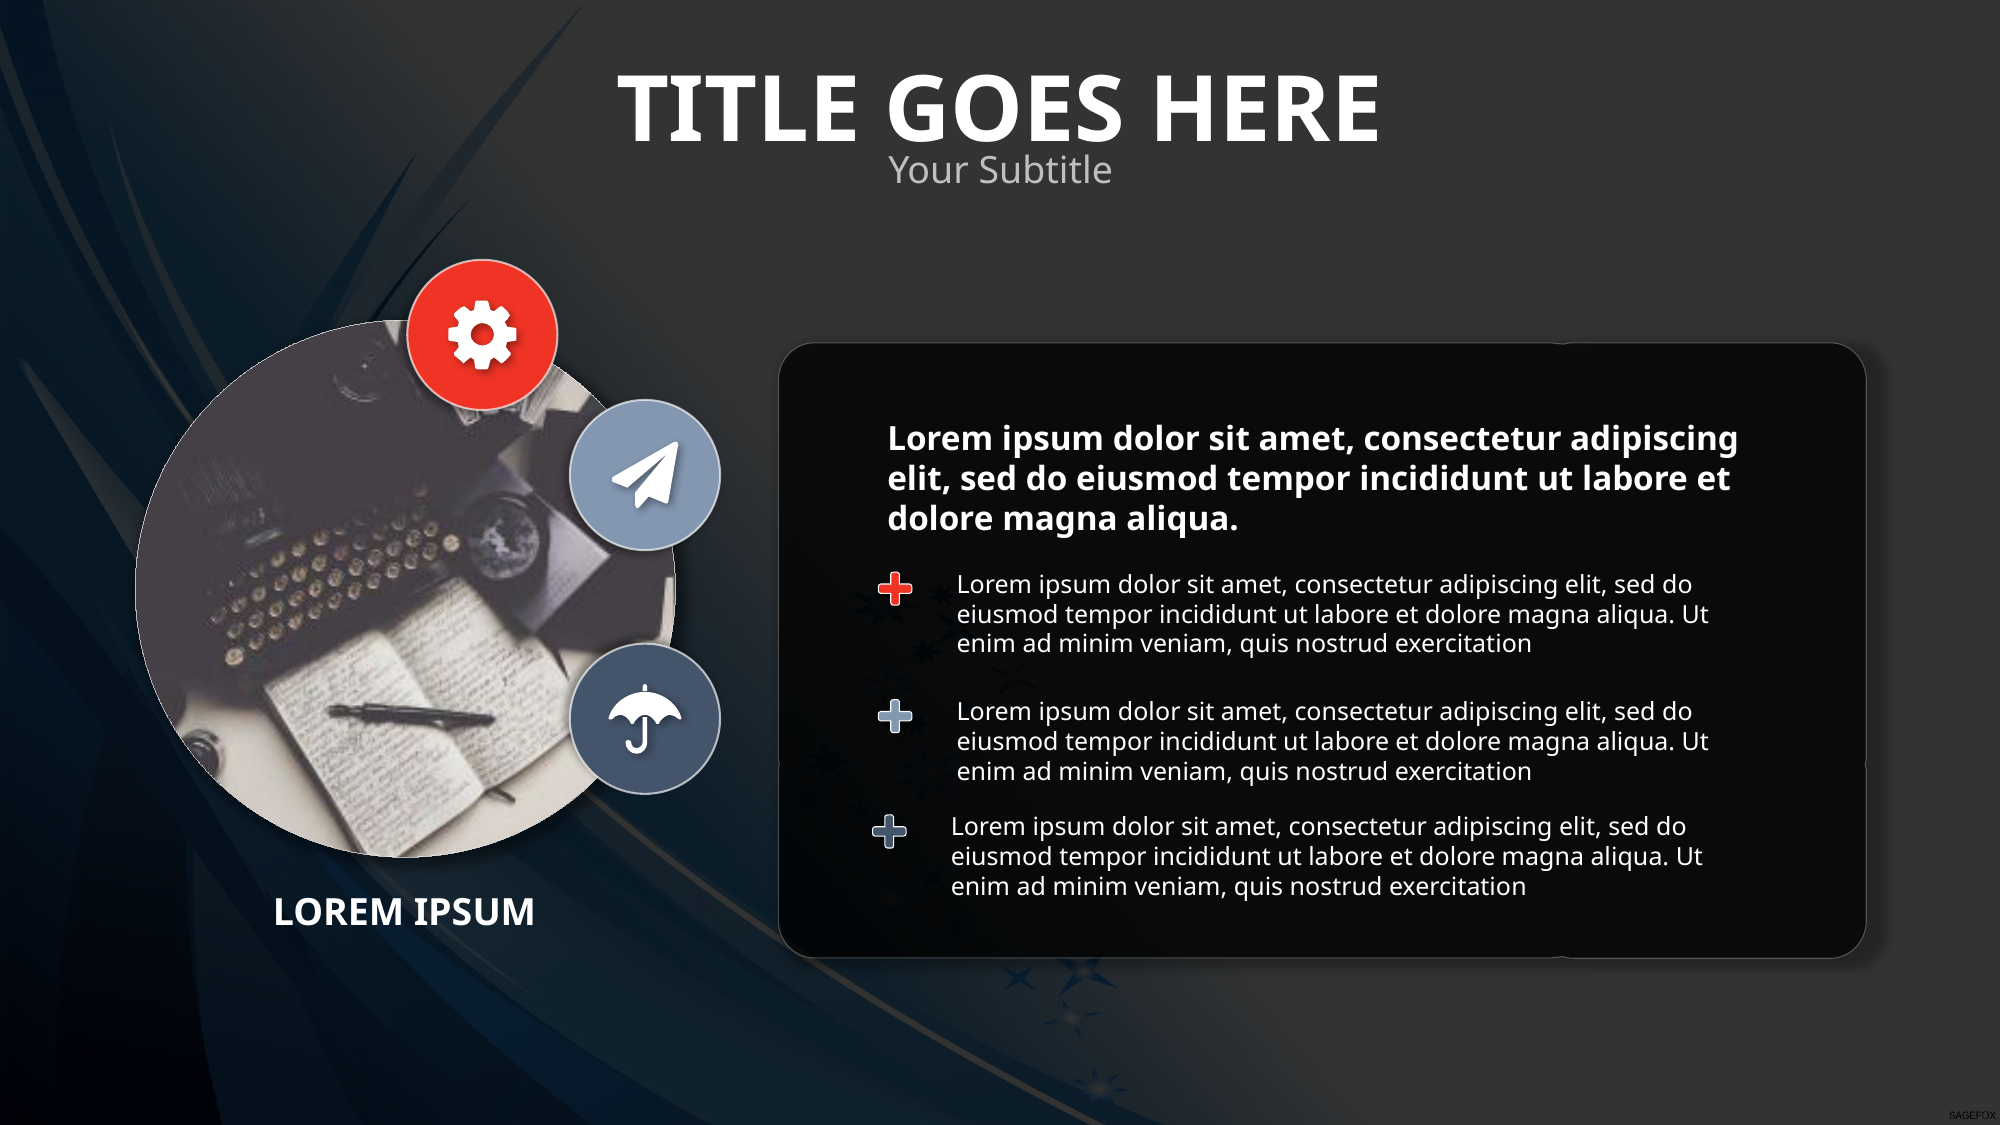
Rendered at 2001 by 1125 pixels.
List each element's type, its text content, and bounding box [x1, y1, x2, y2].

text_box Lorem ipsum dolor sit amet, consectetur adipiscing elit, sed do eiusmod tempor incididunt ut labore et dolore magna aliqua. [872, 409, 1773, 545]
picture [0, 0, 2001, 1125]
text_box [878, 699, 912, 733]
text_box [407, 258, 558, 320]
text_box [872, 814, 907, 848]
text_box Lorem ipsum dolor sit amet, consectetur adipiscing elit, sed do eiusmod tempor incididunt ut labore et dolore magna aliqua. Ut enim ad minim veniam, quis nostrud exercitation [940, 805, 1753, 906]
text_box [676, 649, 722, 789]
text_box Lorem ipsum dolor sit amet, consectetur adipiscing elit, sed do eiusmod tempor incididunt ut labore et dolore magna aliqua. Ut enim ad minim veniam, quis nostrud exercitation [946, 563, 1759, 663]
text_box Lorem ipsum dolor sit amet, consectetur adipiscing elit, sed do eiusmod tempor incididunt ut labore et dolore magna aliqua. Ut enim ad minim veniam, quis nostrud exercitation [946, 690, 1759, 791]
text_box [676, 405, 722, 545]
text_box LOREM IPSUM [133, 880, 676, 941]
text_box [878, 572, 912, 606]
text_box [777, 341, 1868, 960]
text_box [454, 300, 511, 320]
text_box [676, 707, 682, 720]
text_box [548, 42, 1452, 199]
